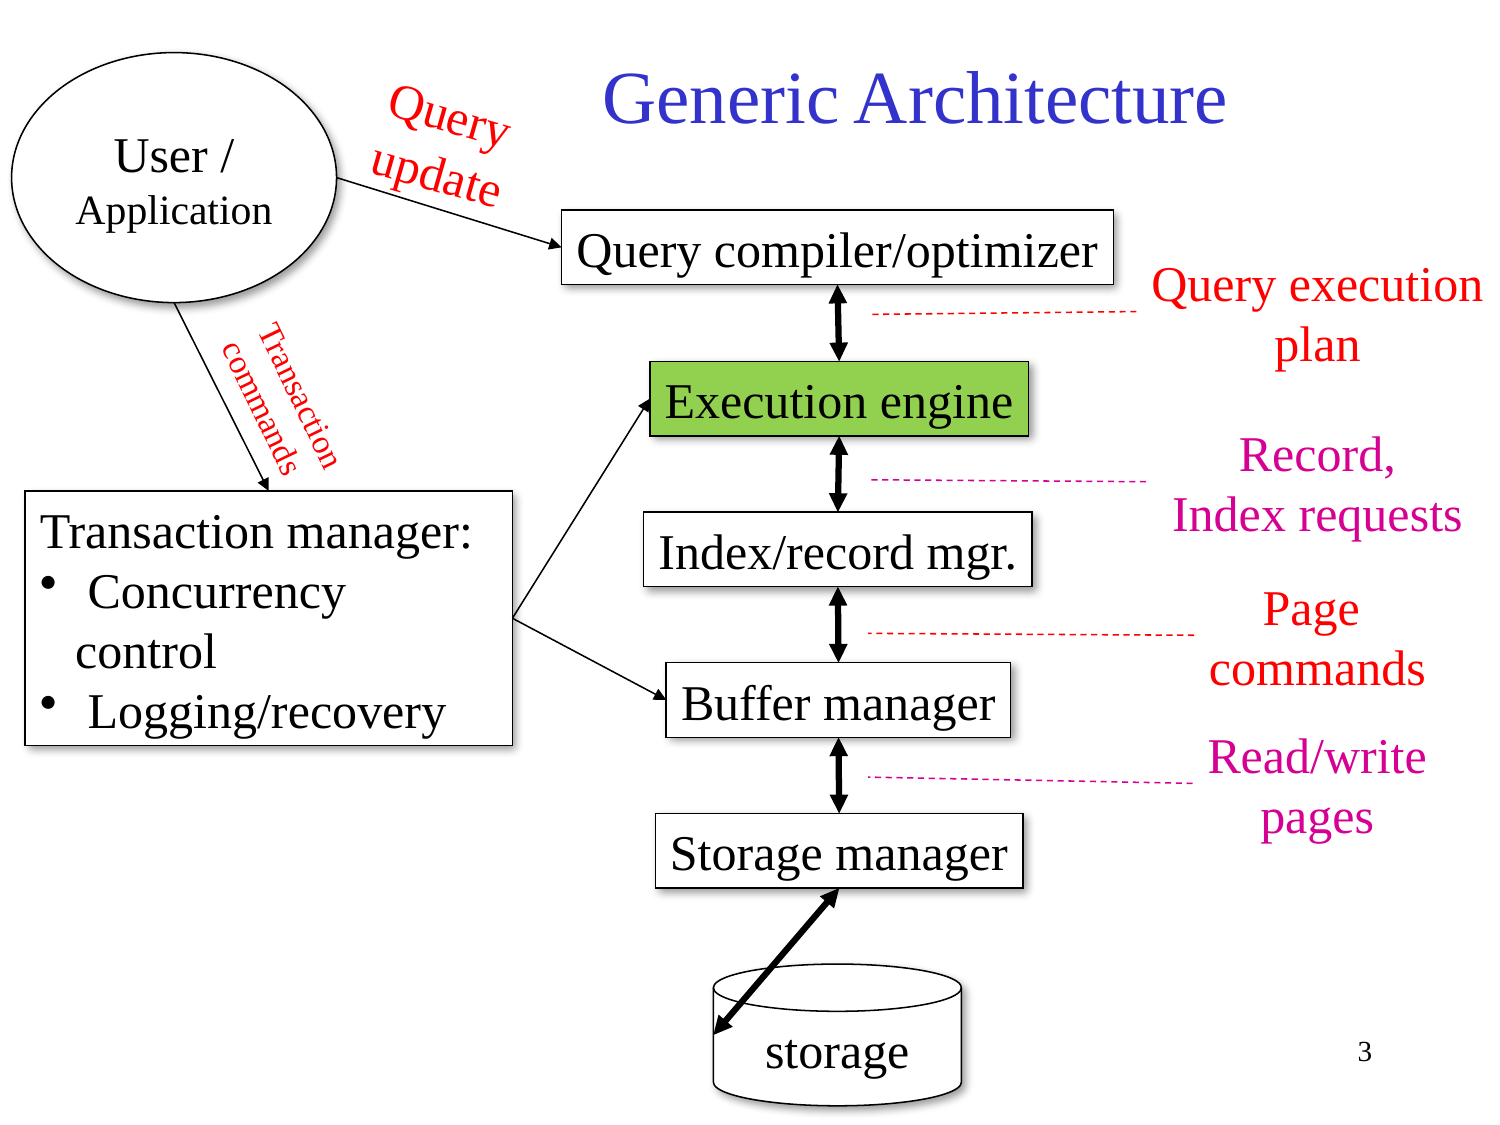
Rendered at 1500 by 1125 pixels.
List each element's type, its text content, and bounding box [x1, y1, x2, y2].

text_box Query compiler/optimizer [561, 210, 1114, 285]
text_box Buffer manager [666, 662, 1011, 738]
text_box Read/write pages [1192, 715, 1443, 851]
text_box Transaction manager: Concurrency control Logging/recovery [24, 490, 513, 746]
text_box Query execution plan [1136, 244, 1499, 379]
text_box Storage manager [655, 813, 1024, 889]
text_box Record, Index requests [1146, 414, 1489, 550]
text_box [512, 398, 649, 617]
title Generic Architecture [99, 0, 1376, 188]
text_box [336, 177, 561, 248]
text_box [867, 776, 1192, 785]
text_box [867, 633, 1194, 637]
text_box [512, 617, 666, 701]
text_box Execution engine [649, 361, 1029, 437]
text_box User / Application [11, 52, 337, 303]
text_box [173, 302, 269, 521]
text_box Page commands [1194, 567, 1441, 703]
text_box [867, 479, 1147, 483]
text_box storage [713, 964, 962, 1106]
text_box Transaction commands [273, 299, 368, 509]
text_box Index/record mgr. [652, 512, 1033, 587]
slide_number 3 [1074, 1024, 1388, 1101]
text_box Query update [352, 55, 544, 176]
